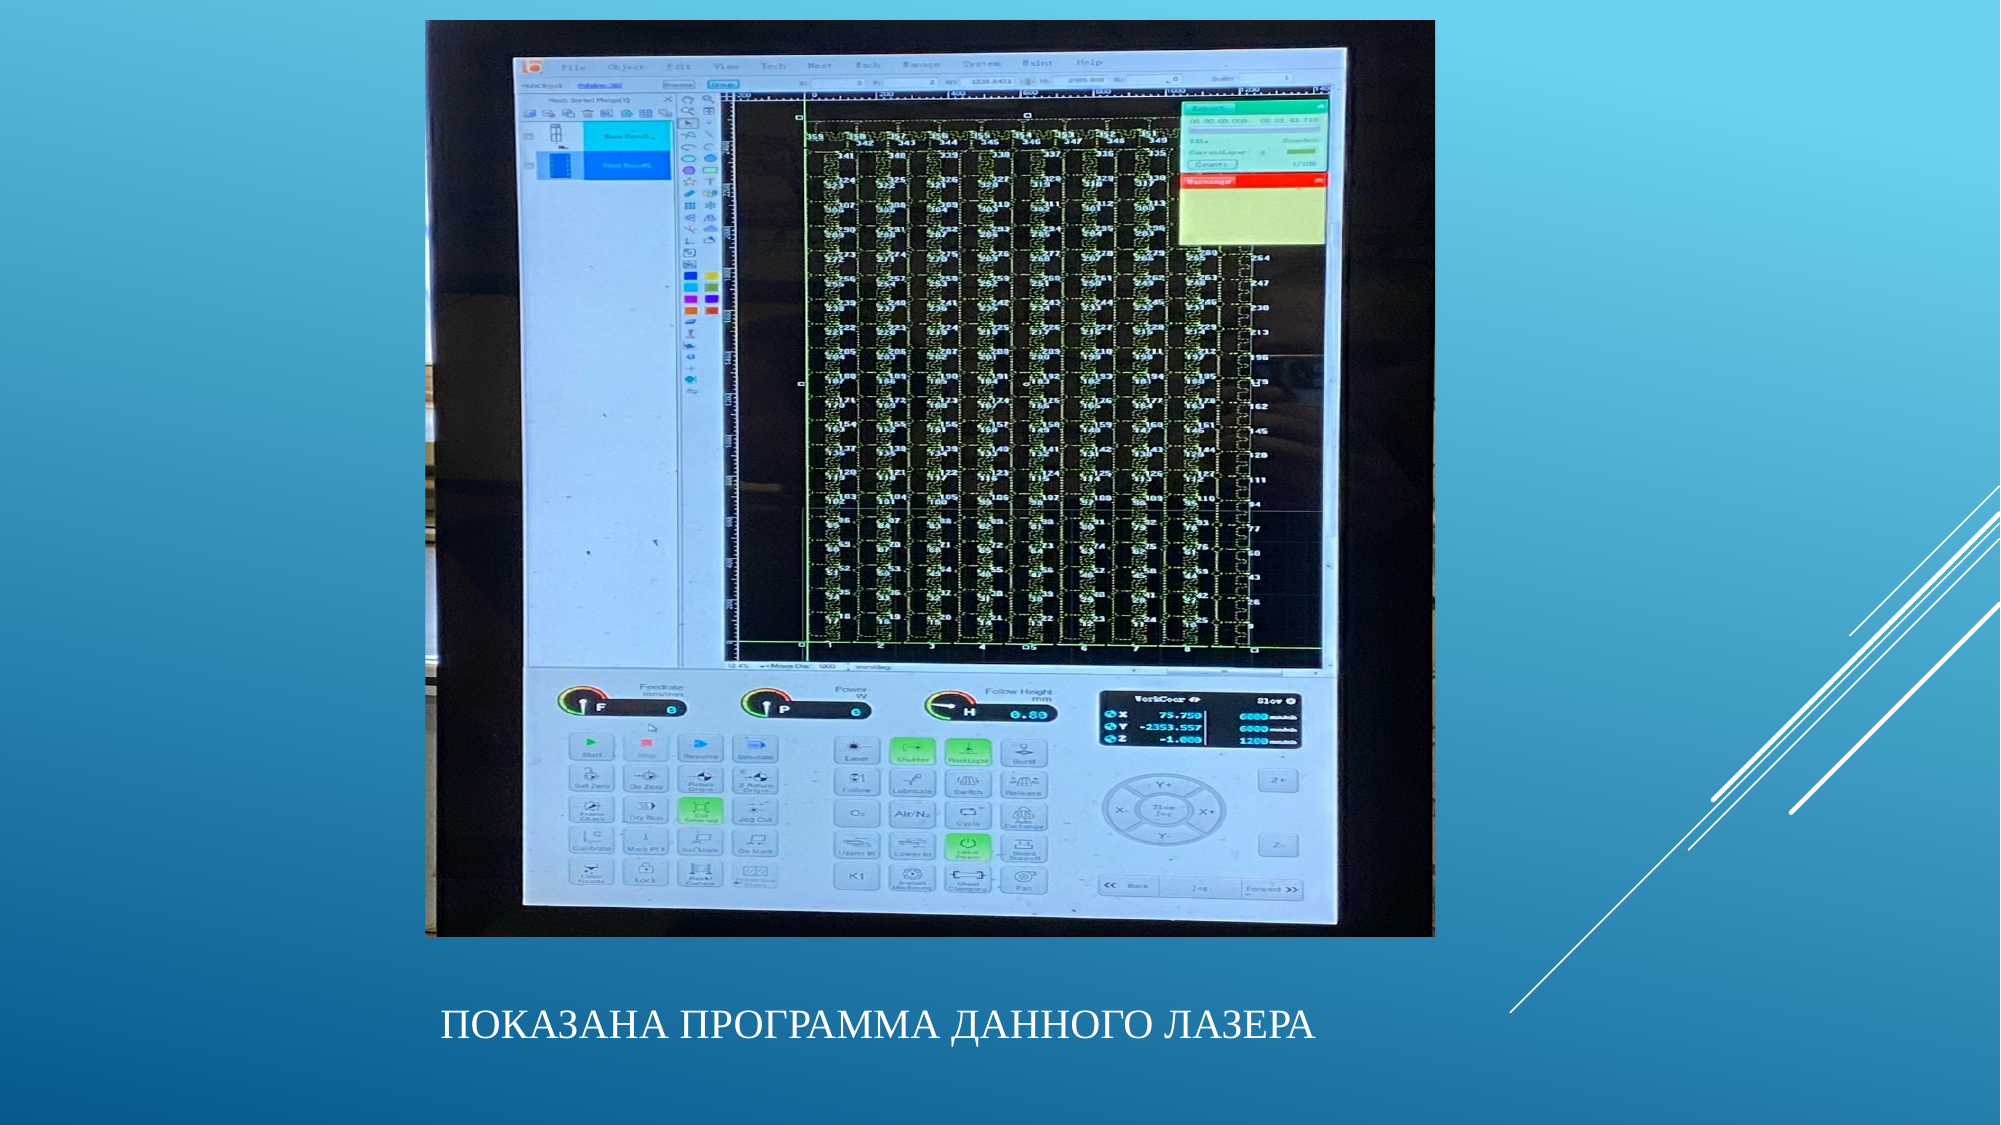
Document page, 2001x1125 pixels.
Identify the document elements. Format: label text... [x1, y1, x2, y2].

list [425, 20, 1436, 937]
title ПОКАЗАНА ПРОГРАММА ДАННОГО ЛАЗЕРА [425, 898, 1826, 1125]
